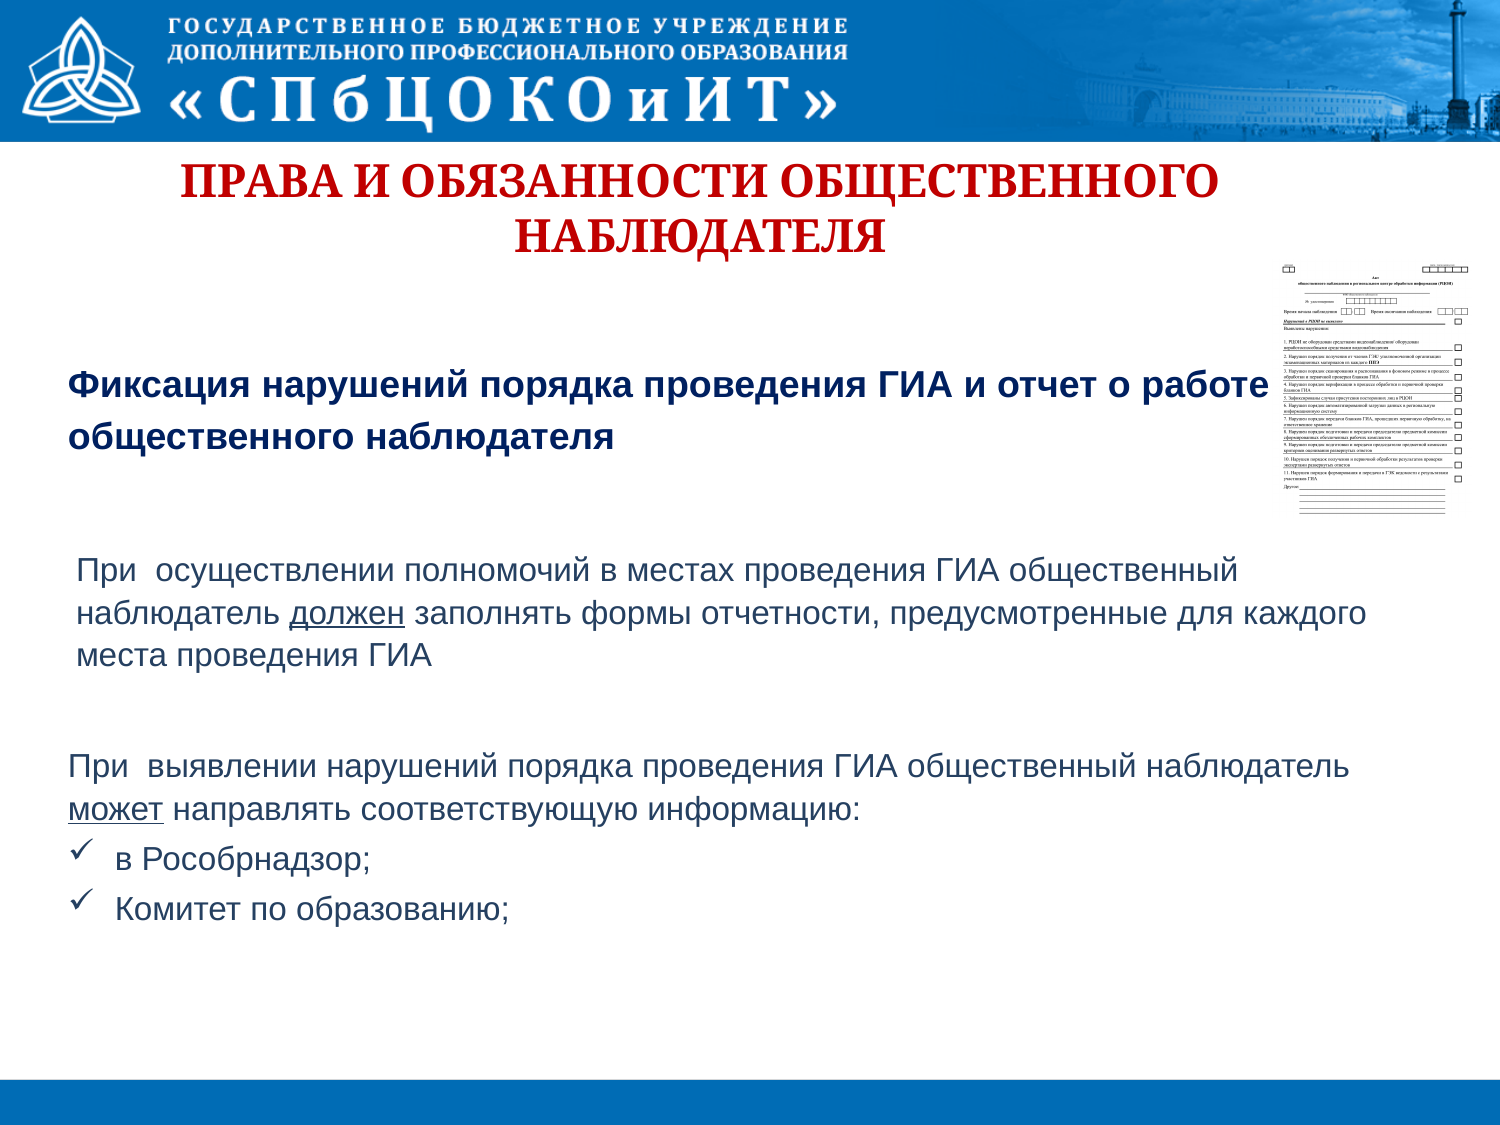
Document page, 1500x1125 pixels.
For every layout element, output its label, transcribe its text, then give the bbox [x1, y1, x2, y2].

text_box Фиксация нарушений порядка проведения ГИА и отчет о работе общественного наблюдателя [53, 346, 1267, 465]
text_box При выявлении нарушений порядка проведения ГИА общественный наблюдатель может направлять соответствующую информацию: в Рособрнадзор; Комитет по образованию; [53, 734, 1472, 935]
picture [0, 0, 1500, 1125]
title ПРАВА И ОБЯЗАННОСТИ ОБЩЕСТВЕННОГО НАБЛЮДАТЕЛЯ [29, 133, 1373, 280]
text_box При осуществлении полномочий в местах проведения ГИА общественный наблюдатель должен заполнять формы отчетности, предусмотренные для каждого места проведения ГИА [61, 538, 1466, 681]
